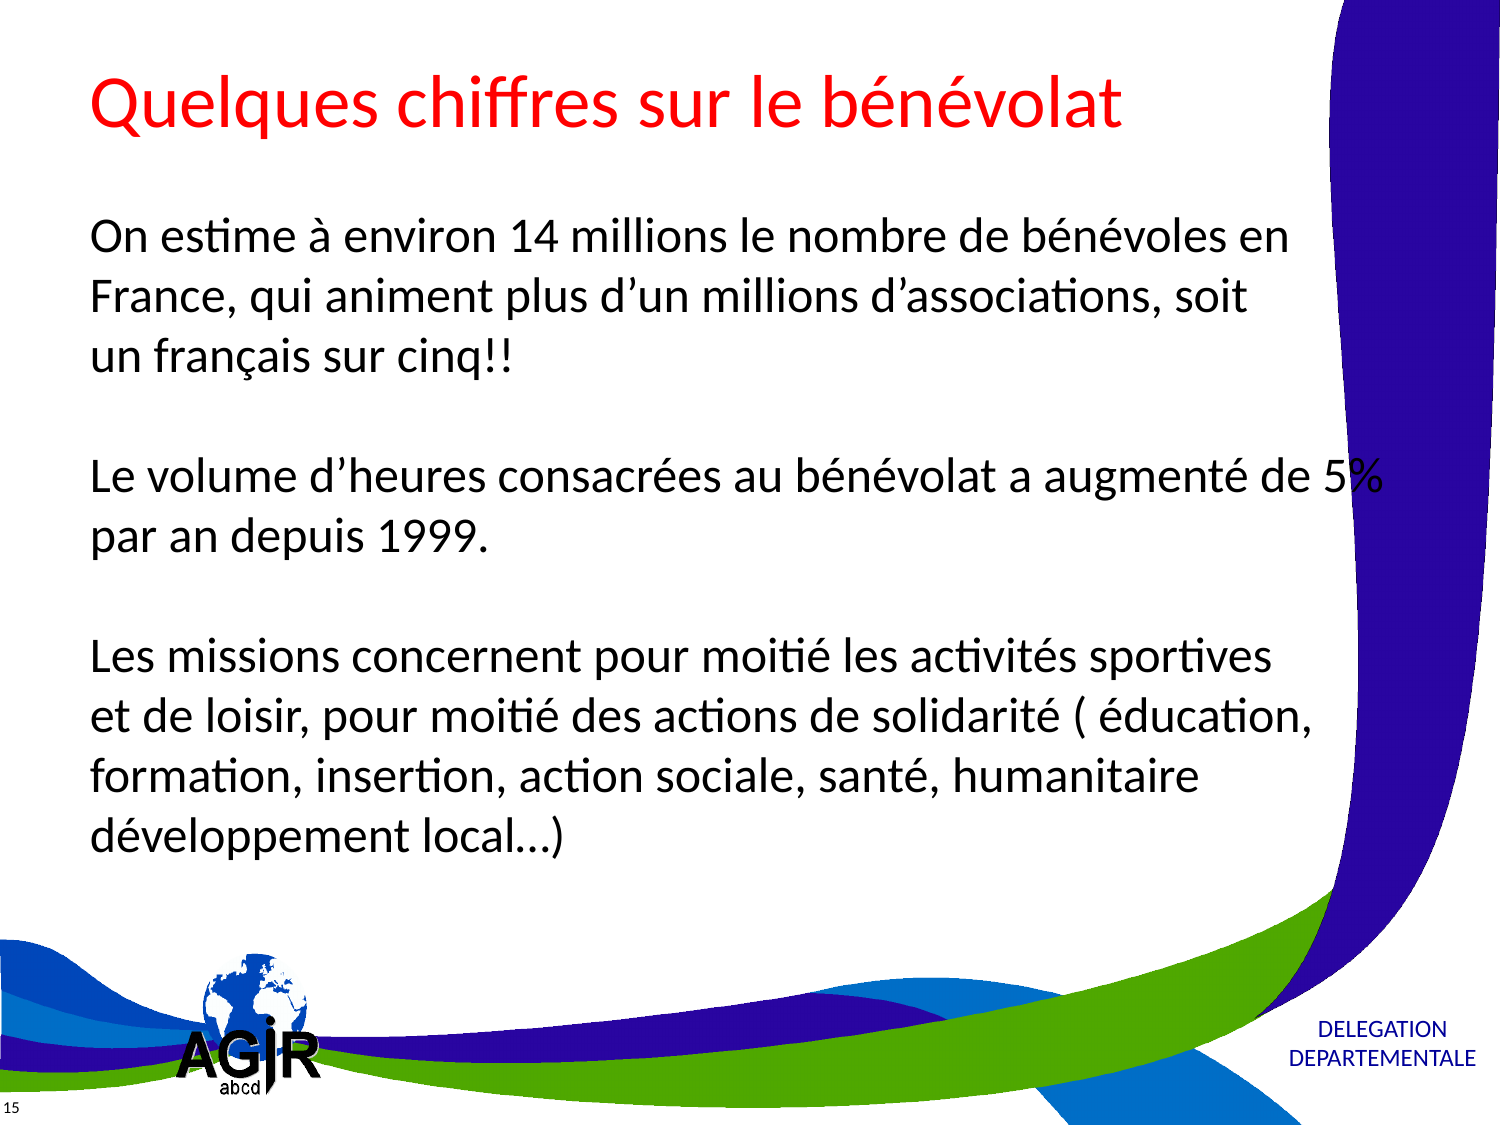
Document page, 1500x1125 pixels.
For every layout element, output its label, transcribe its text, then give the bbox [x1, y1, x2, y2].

picture [0, 0, 1500, 1125]
title Quelques chiffres sur le bénévolat On estime à environ 14 millions le nombre de bénévoles en France, qui animent plus d’un millions d’associations, soit un français sur cinq!! Le volume d’heures consacrées au bénévolat a augmenté de 5% par an depuis 1999. Les missions concernent pour moitié les activités sportives et de loisir, pour moitié des actions de solidarité ( éducation, formation, insertion, action sociale, santé, humanitaire développement local…) [75, 45, 1425, 233]
